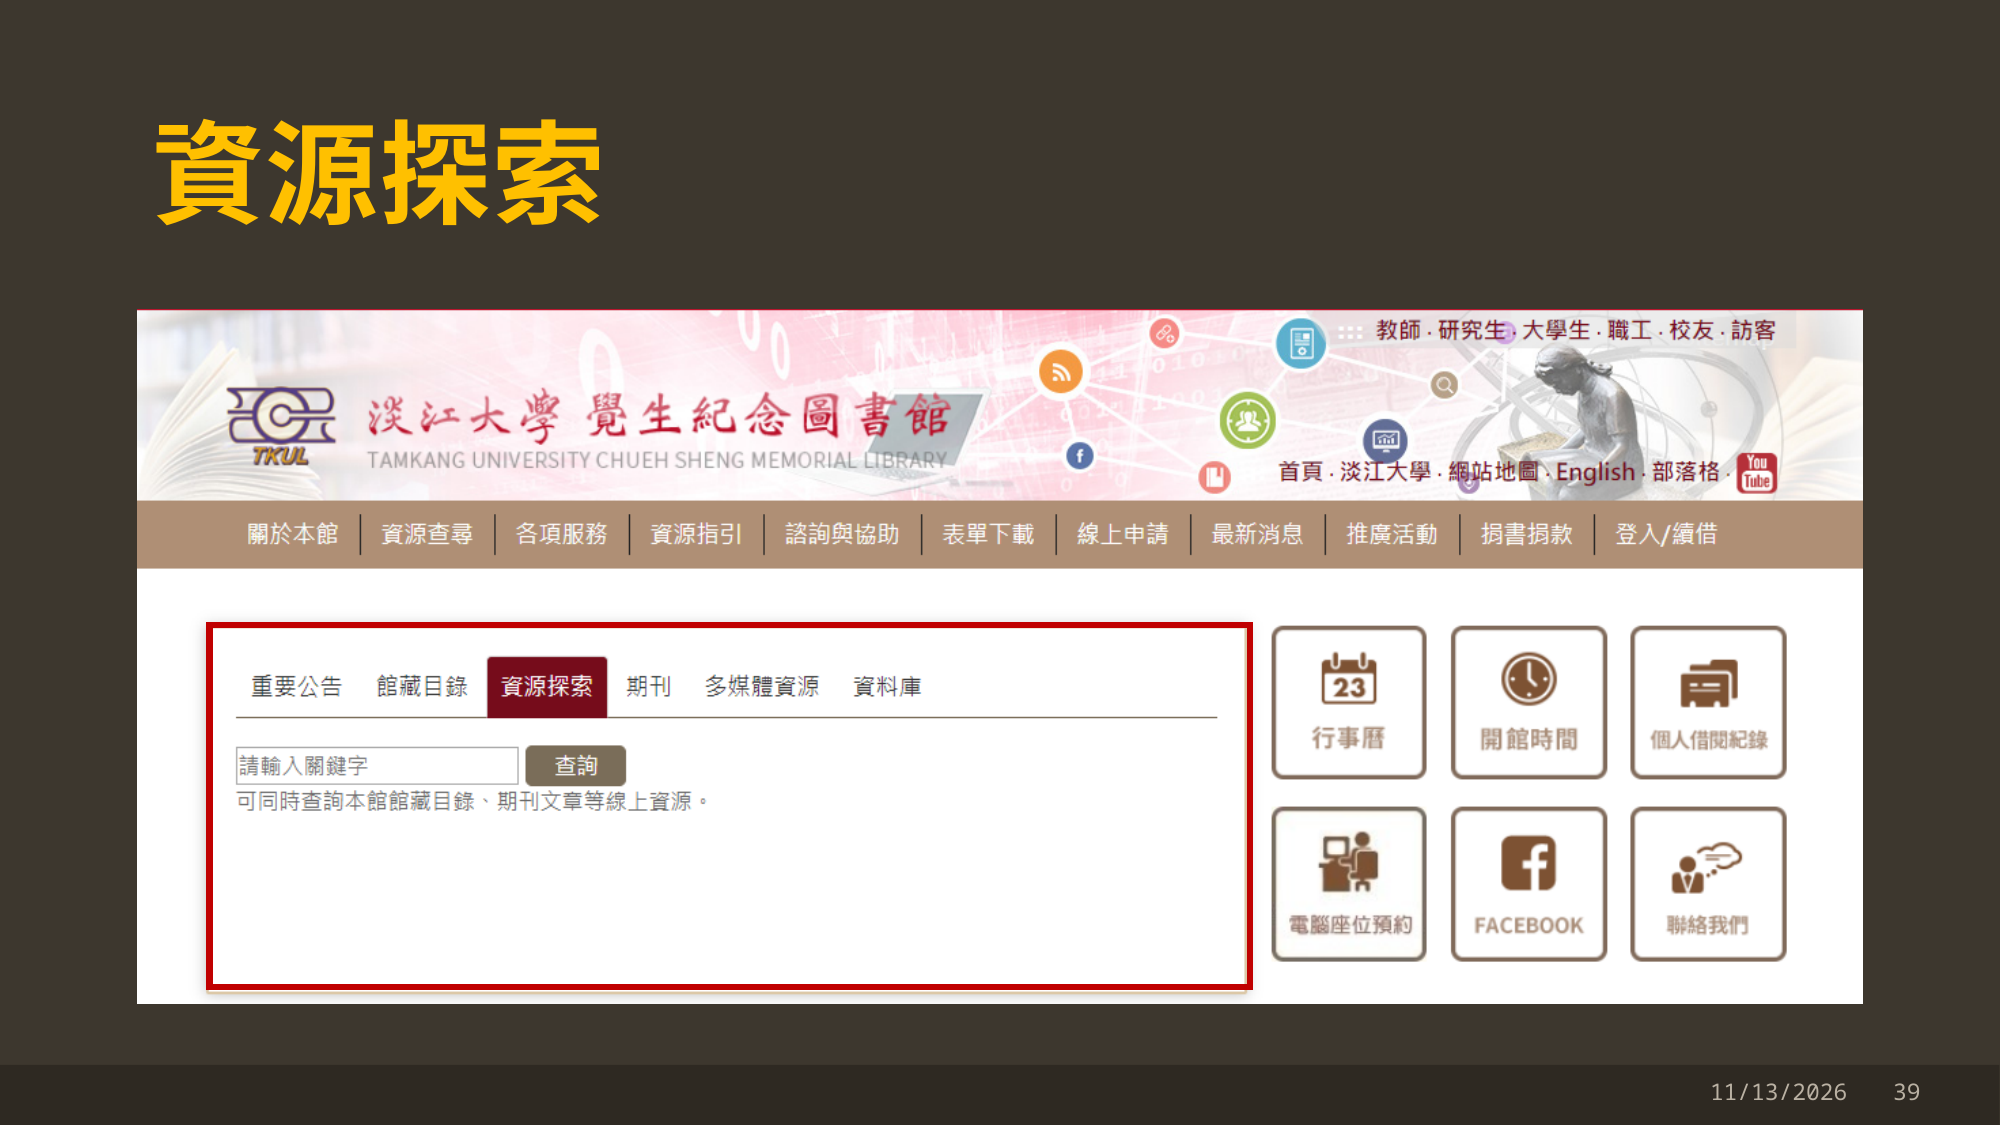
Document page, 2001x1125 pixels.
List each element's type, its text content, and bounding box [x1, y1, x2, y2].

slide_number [1588, 1074, 1862, 1113]
slide_number 39 [1862, 1074, 1936, 1113]
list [137, 309, 1863, 1004]
title 資源探索 [137, 59, 1863, 248]
